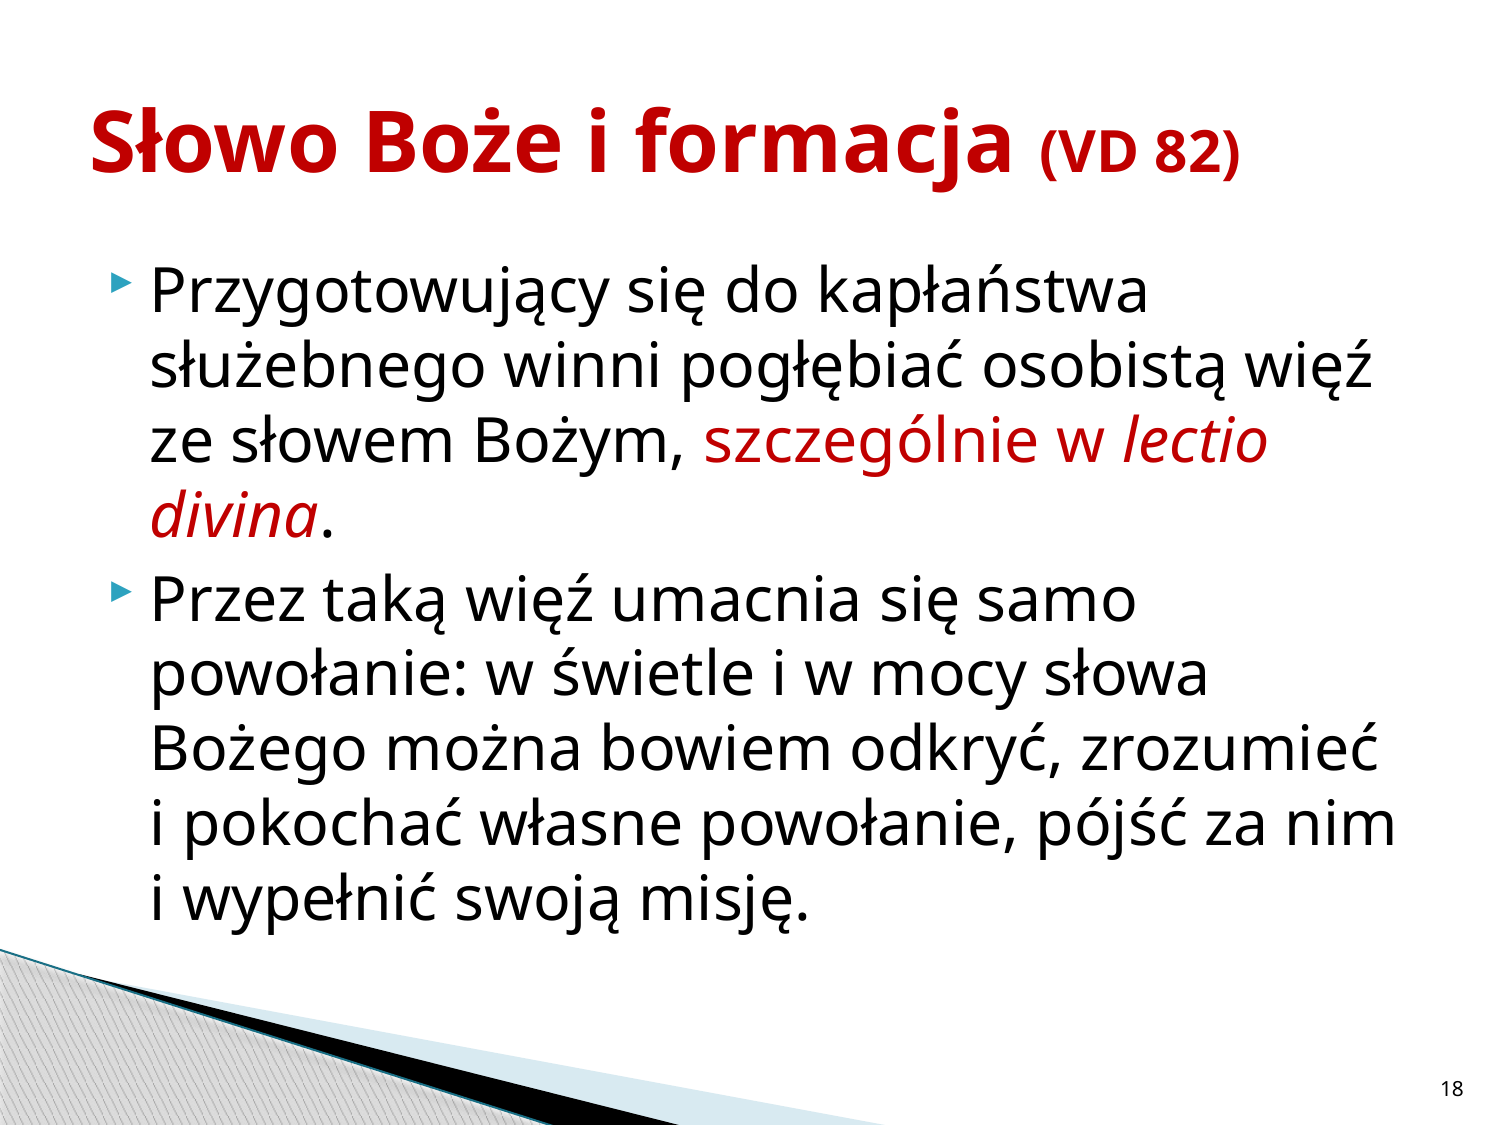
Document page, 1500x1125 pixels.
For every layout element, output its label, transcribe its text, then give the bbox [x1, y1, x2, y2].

title Słowo Boże i formacja (VD 82) [75, 45, 1425, 233]
slide_number 18 [1418, 1051, 1479, 1112]
list Przygotowujący się do kapłaństwa służebnego winni pogłębiać osobistą więź ze słowem Bożym, szczególnie w lectio divina. Przez taką więź umacnia się samo powołanie: w świetle i w mocy słowa Bożego można bowiem odkryć, zrozumieć i pokochać własne powołanie, pójść za nim i wypełnić swoją misję. [75, 243, 1425, 1071]
